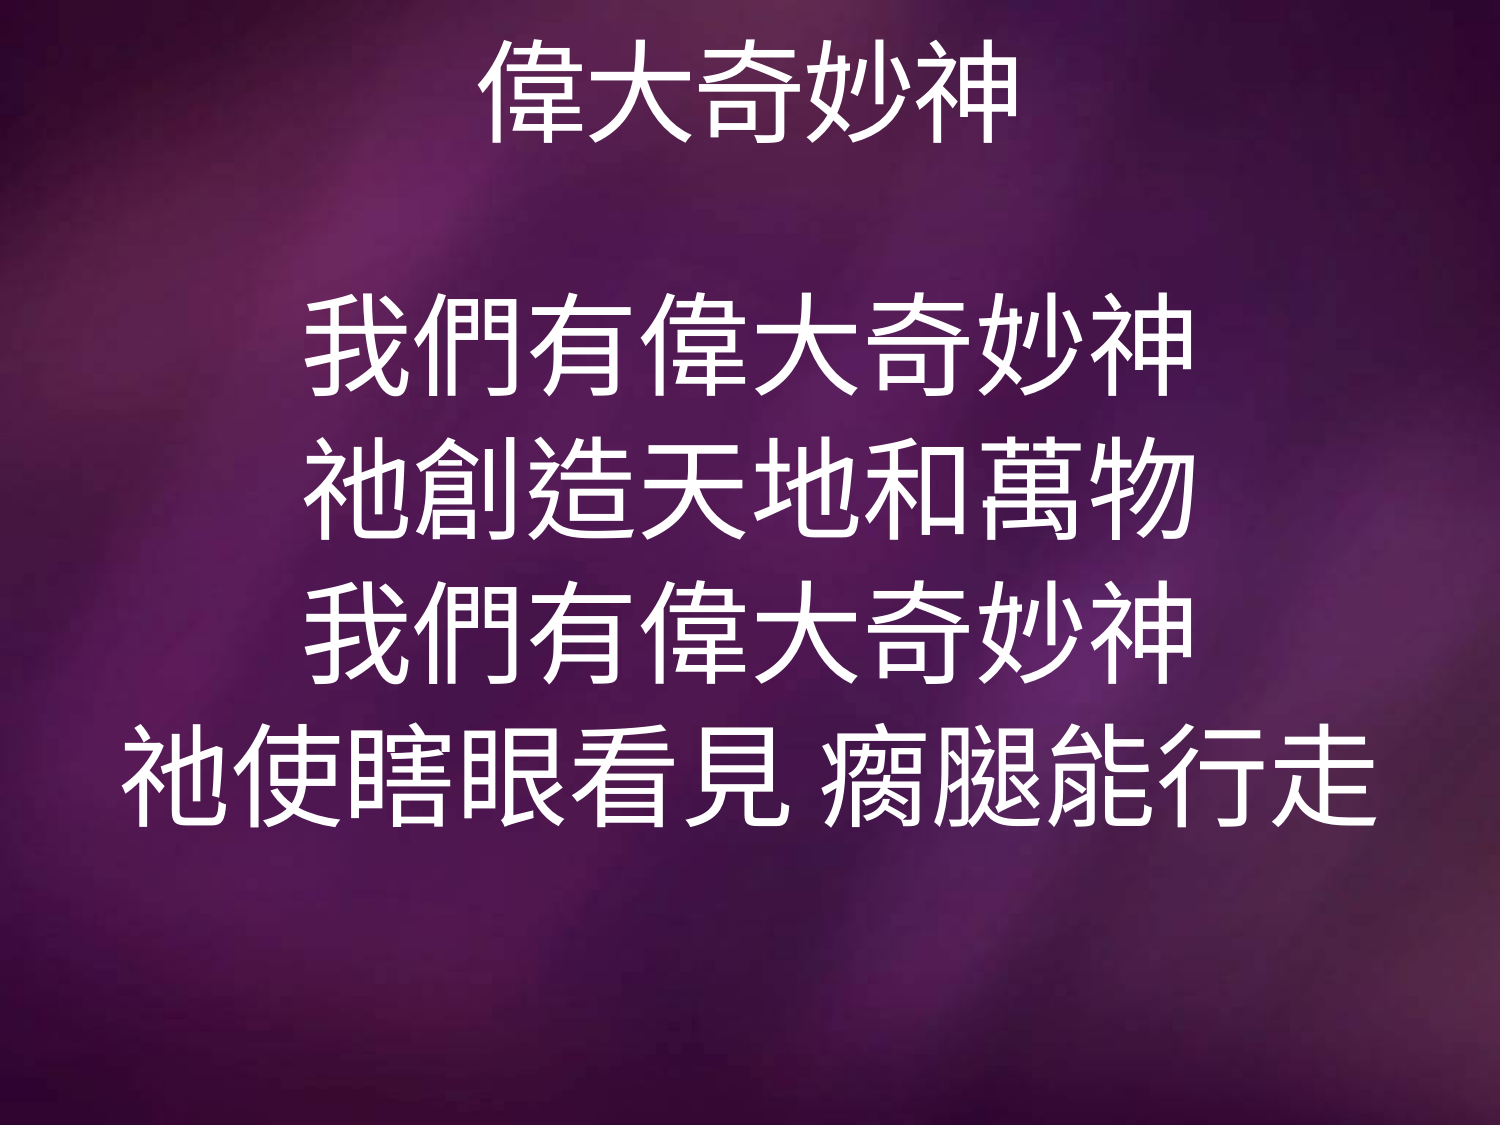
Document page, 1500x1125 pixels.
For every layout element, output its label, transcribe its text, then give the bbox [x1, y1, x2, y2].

picture [0, 0, 1500, 1125]
list 我們有偉大奇妙神 祂創造天地和萬物 我們有偉大奇妙神 祂使瞎眼看見 瘸腿能行走 [62, 289, 1438, 863]
title 偉大奇妙神 [62, 37, 1438, 161]
